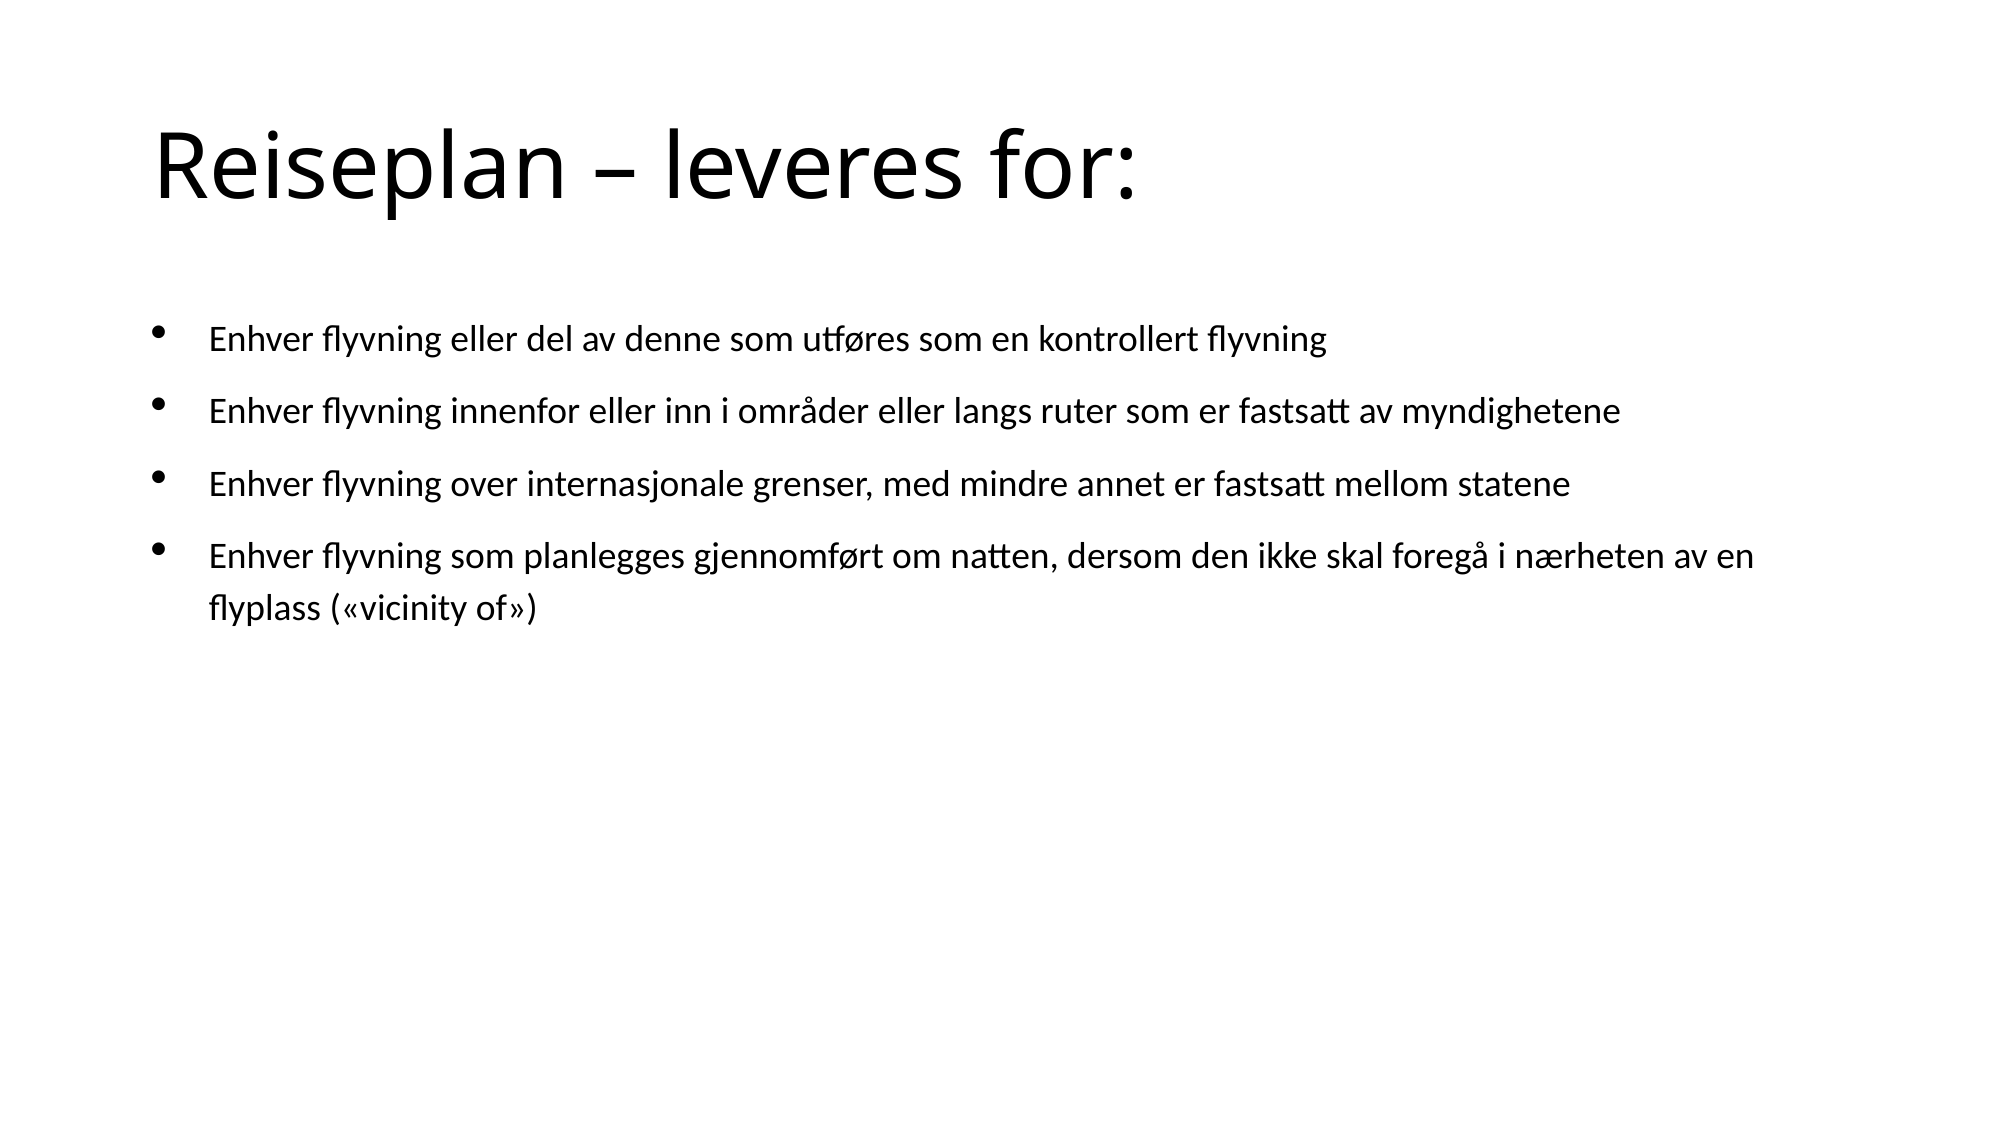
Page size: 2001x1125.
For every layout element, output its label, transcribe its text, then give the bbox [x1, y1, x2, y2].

list Enhver flyvning eller del av denne som utføres som en kontrollert flyvning Enhver flyvning innenfor eller inn i områder eller langs ruter som er fastsatt av myndighetene Enhver flyvning over internasjonale grenser, med mindre annet er fastsatt mellom statene Enhver flyvning som planlegges gjennomført om natten, dersom den ikke skal foregå i nærheten av en flyplass («vicinity of») [137, 299, 1863, 1014]
title Reiseplan – leveres for: [137, 59, 1863, 278]
